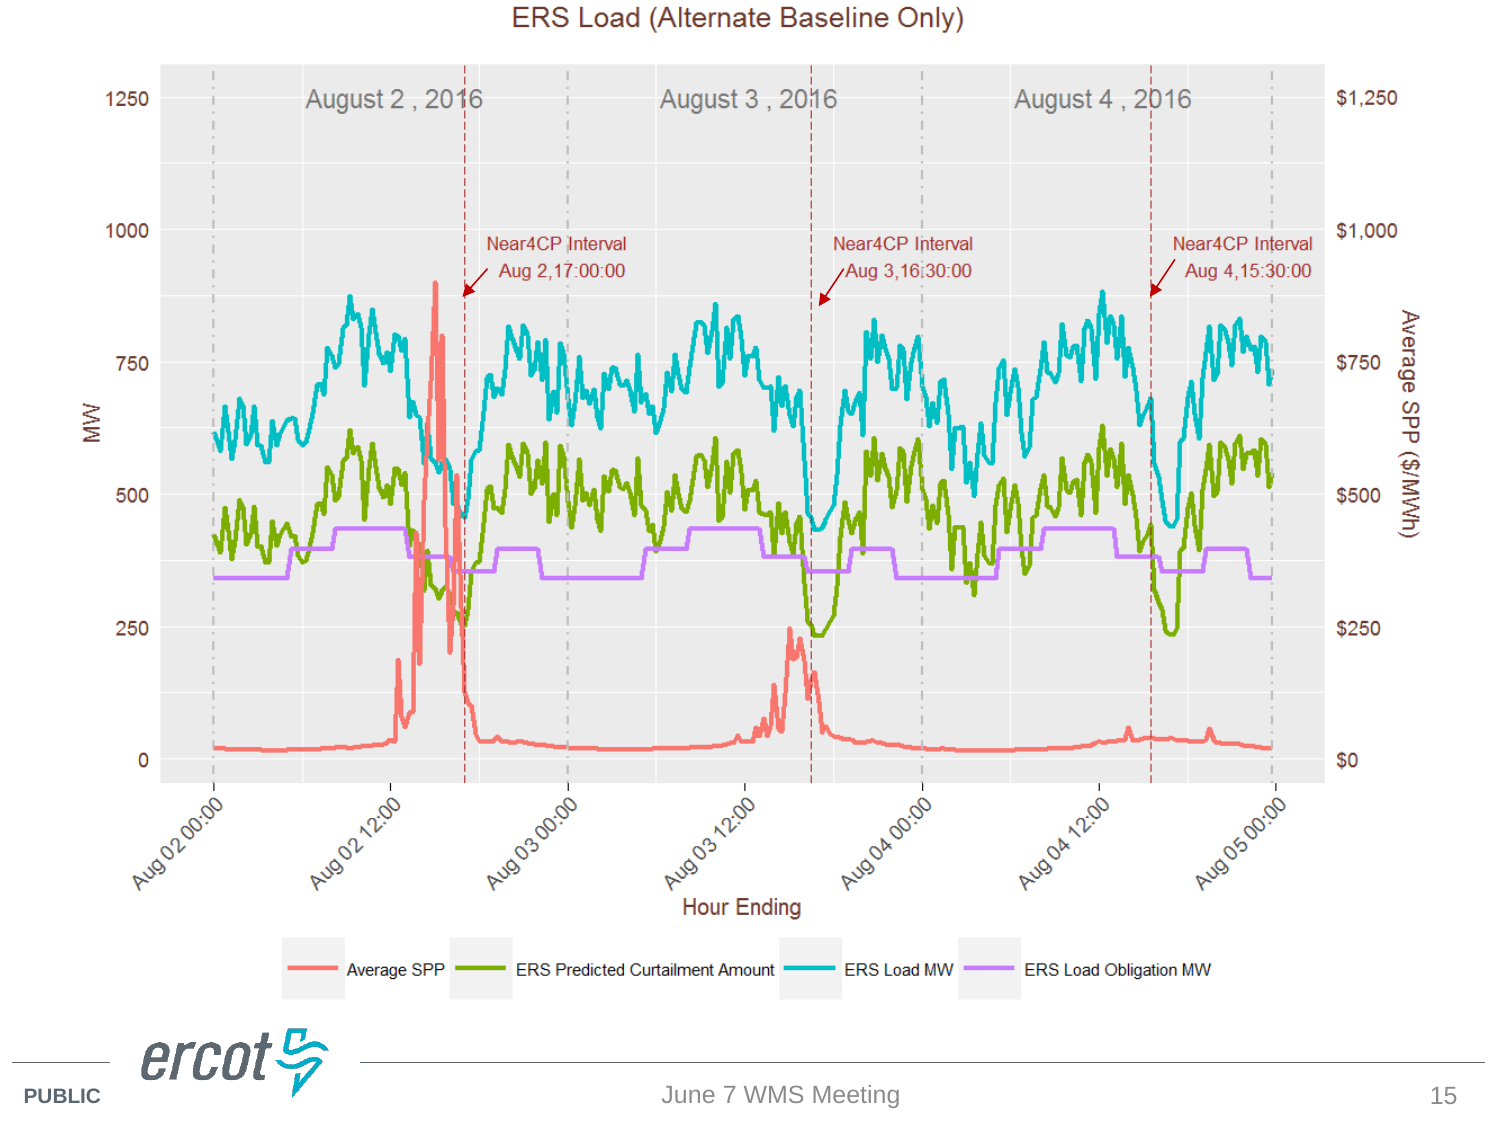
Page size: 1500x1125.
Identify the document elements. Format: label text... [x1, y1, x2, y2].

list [74, 0, 1426, 1013]
picture [137, 1024, 332, 1100]
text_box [1149, 259, 1176, 298]
slide_number 15 [1400, 1076, 1488, 1113]
footer June 7 WMS Meeting [450, 1074, 1113, 1113]
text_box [462, 268, 488, 298]
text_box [818, 268, 844, 307]
